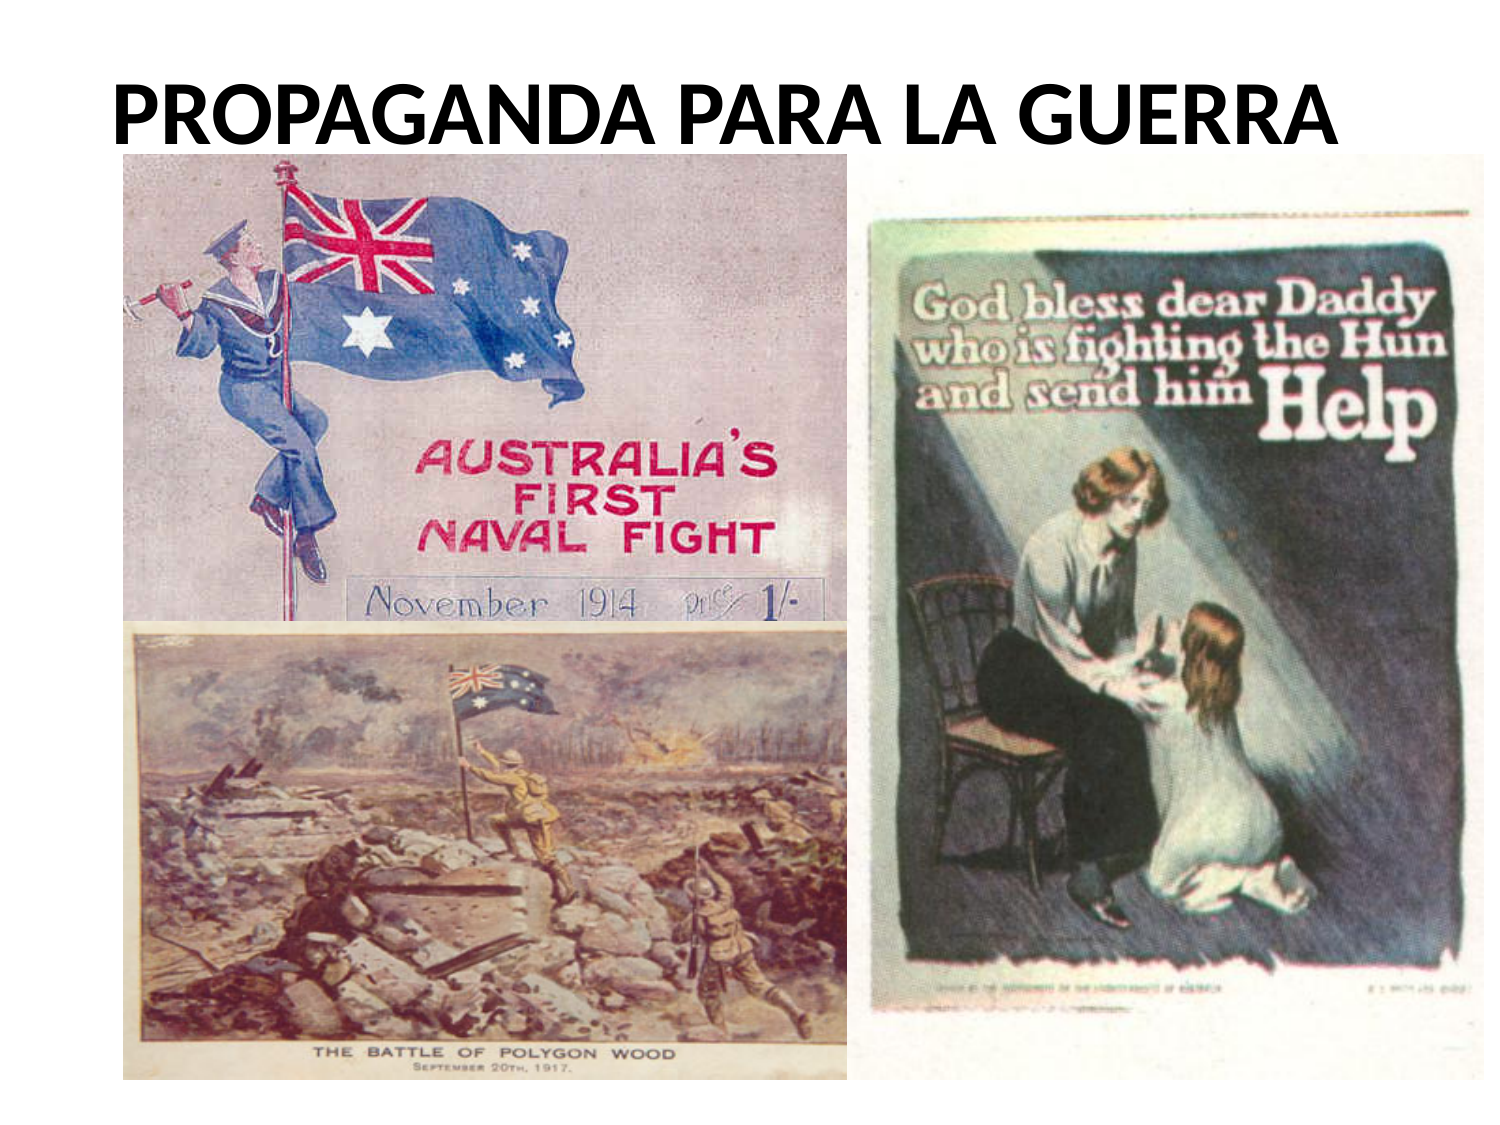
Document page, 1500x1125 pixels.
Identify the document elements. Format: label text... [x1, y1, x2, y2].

title PROPAGANDA PARA LA GUERRA [88, 42, 1364, 173]
picture [123, 153, 1484, 1080]
